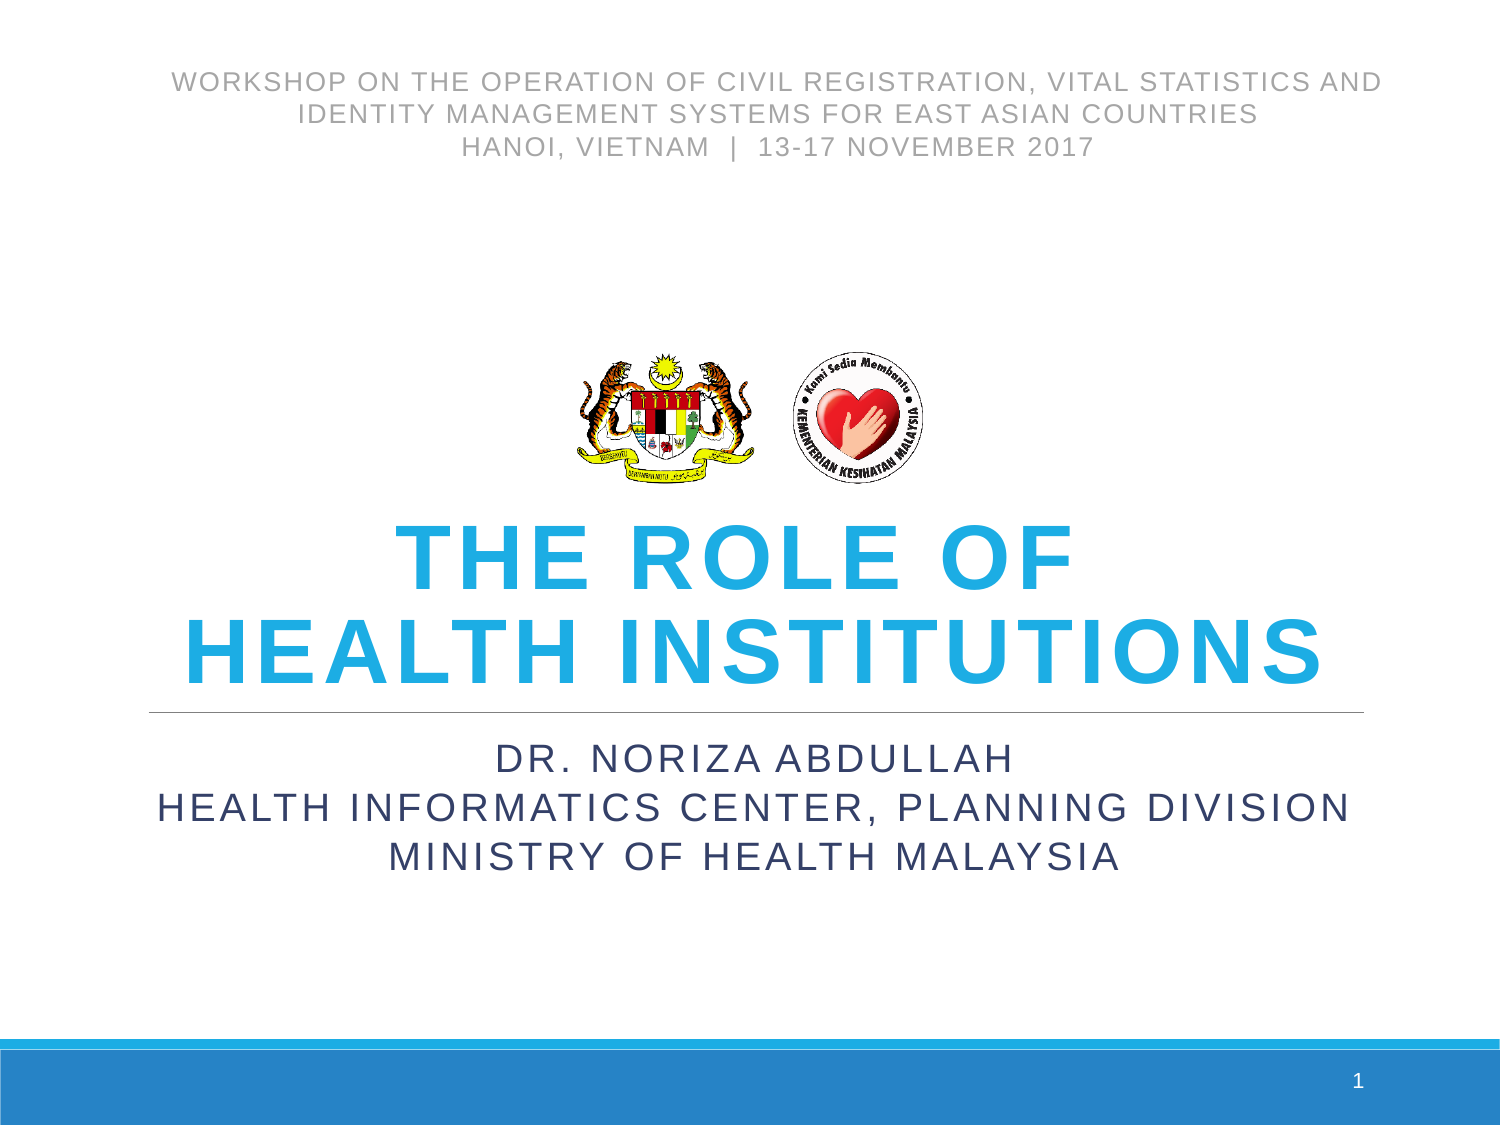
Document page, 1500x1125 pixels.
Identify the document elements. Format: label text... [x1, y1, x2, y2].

subtitle DR. NORIZA ABDULLAH HEALTH INFORMATICS CENTER, PLANNING DIVISION MINISTRY OF HEALTH MALAYSIA [135, 730, 1373, 919]
title THE ROLE OF HEALTH INSTITUTIONS [135, 124, 1373, 710]
slide_number 1 [1218, 1059, 1380, 1120]
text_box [572, 348, 928, 487]
text_box WORKSHOP ON THE OPERATION OF CIVIL REGISTRATION, VITAL STATISTICS AND IDENTITY MANAGEMENT SYSTEMS FOR EAST ASIAN COUNTRIES HANOI, VIETNAM | 13-17 NOVEMBER 2017 [154, 56, 1402, 170]
